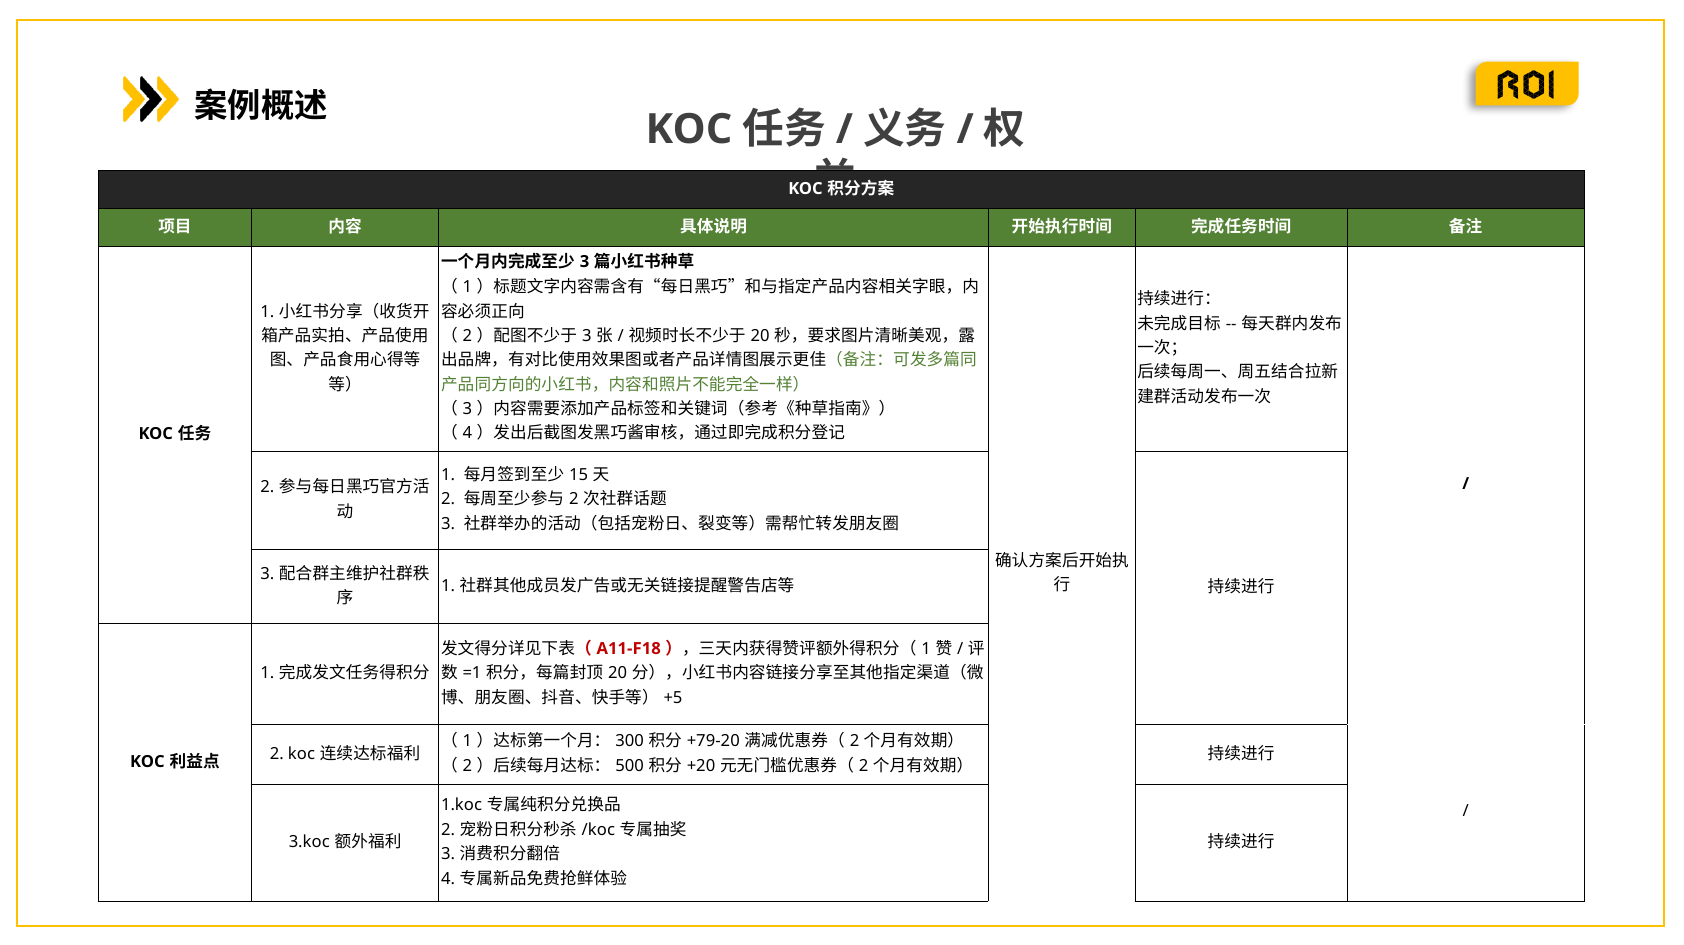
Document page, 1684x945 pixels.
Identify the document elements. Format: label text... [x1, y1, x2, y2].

table_cell / [1348, 725, 1584, 901]
table_cell 持续进行 [1136, 785, 1347, 901]
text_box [1475, 61, 1579, 106]
table_cell 2. koc连续达标福利 [252, 725, 438, 784]
table_cell 一个月内完成至少3篇小红书种草 （1）标题文字内容需含有“每日黑巧”和与指定产品内容相关字眼，内容必须正向 （2）配图不少于3张/视频时长不少于20秒，要求图片清晰美观，露出品牌，有对比使用效果图或者产品详情图展示更佳（备注：可发多篇同产品同方向的小红书，内容和照片不能完全一样） （3）内容需要添加产品标签和关键词（参考《种草指南》） （4）发出后截图发黑巧酱审核，通过即完成积分登记 [439, 247, 988, 451]
table_cell 发文得分详见下表（A11-F18），三天内获得赞评额外得积分（1赞/评数=1积分，每篇封顶20分），小红书内容链接分享至其他指定渠道（微博、朋友圈、抖音、快手等）+5 [439, 624, 988, 724]
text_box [123, 76, 180, 122]
table_cell 具体说明 [439, 209, 988, 246]
table_cell KOC任务 [99, 247, 251, 623]
table_cell 1. 每月签到至少15天 2. 每周至少参与2次社群话题 3. 社群举办的活动（包括宠粉日、裂变等）需帮忙转发朋友圈 [439, 452, 988, 549]
table_cell / [1348, 247, 1584, 724]
table_cell 项目 [99, 209, 251, 246]
table_header KOC积分方案 [99, 171, 1584, 208]
table_cell 持续进行 [1136, 452, 1347, 724]
table_cell 1.社群其他成员发广告或无关链接提醒警告店等 [439, 550, 988, 623]
text_box KOC任务/义务/权益 [623, 94, 1048, 170]
table_cell 内容 [252, 209, 438, 246]
table_cell 3.配合群主维护社群秩序 [252, 550, 438, 623]
table_cell 1.koc专属纯积分兑换品 2.宠粉日积分秒杀/koc专属抽奖 3.消费积分翻倍 4.专属新品免费抢鲜体验 [439, 785, 988, 901]
table_cell 确认方案后开始执行 [989, 247, 1135, 901]
table_cell 持续进行： 未完成目标--每天群内发布一次； 后续每周一、周五结合拉新建群活动发布一次 [1136, 247, 1347, 451]
table_cell 完成任务时间 [1136, 209, 1347, 246]
table_cell 1.小红书分享（收货开箱产品实拍、产品使用图、产品食用心得等等） [252, 247, 438, 451]
table_cell 持续进行 [1136, 725, 1347, 784]
text_box [16, 19, 1665, 927]
table_cell 2.参与每日黑巧官方活动 [252, 452, 438, 549]
table_cell 3.koc额外福利 [252, 785, 438, 901]
table_cell 1.完成发文任务得积分 [252, 624, 438, 724]
table_cell 备注 [1348, 209, 1584, 246]
table_cell （1）达标第一个月：300积分+79-20满减优惠券（2个月有效期） （2）后续每月达标：500积分+20元无门槛优惠券（2个月有效期） [439, 725, 988, 784]
table_cell KOC利益点 [99, 624, 251, 901]
table_cell 开始执行时间 [989, 209, 1135, 246]
